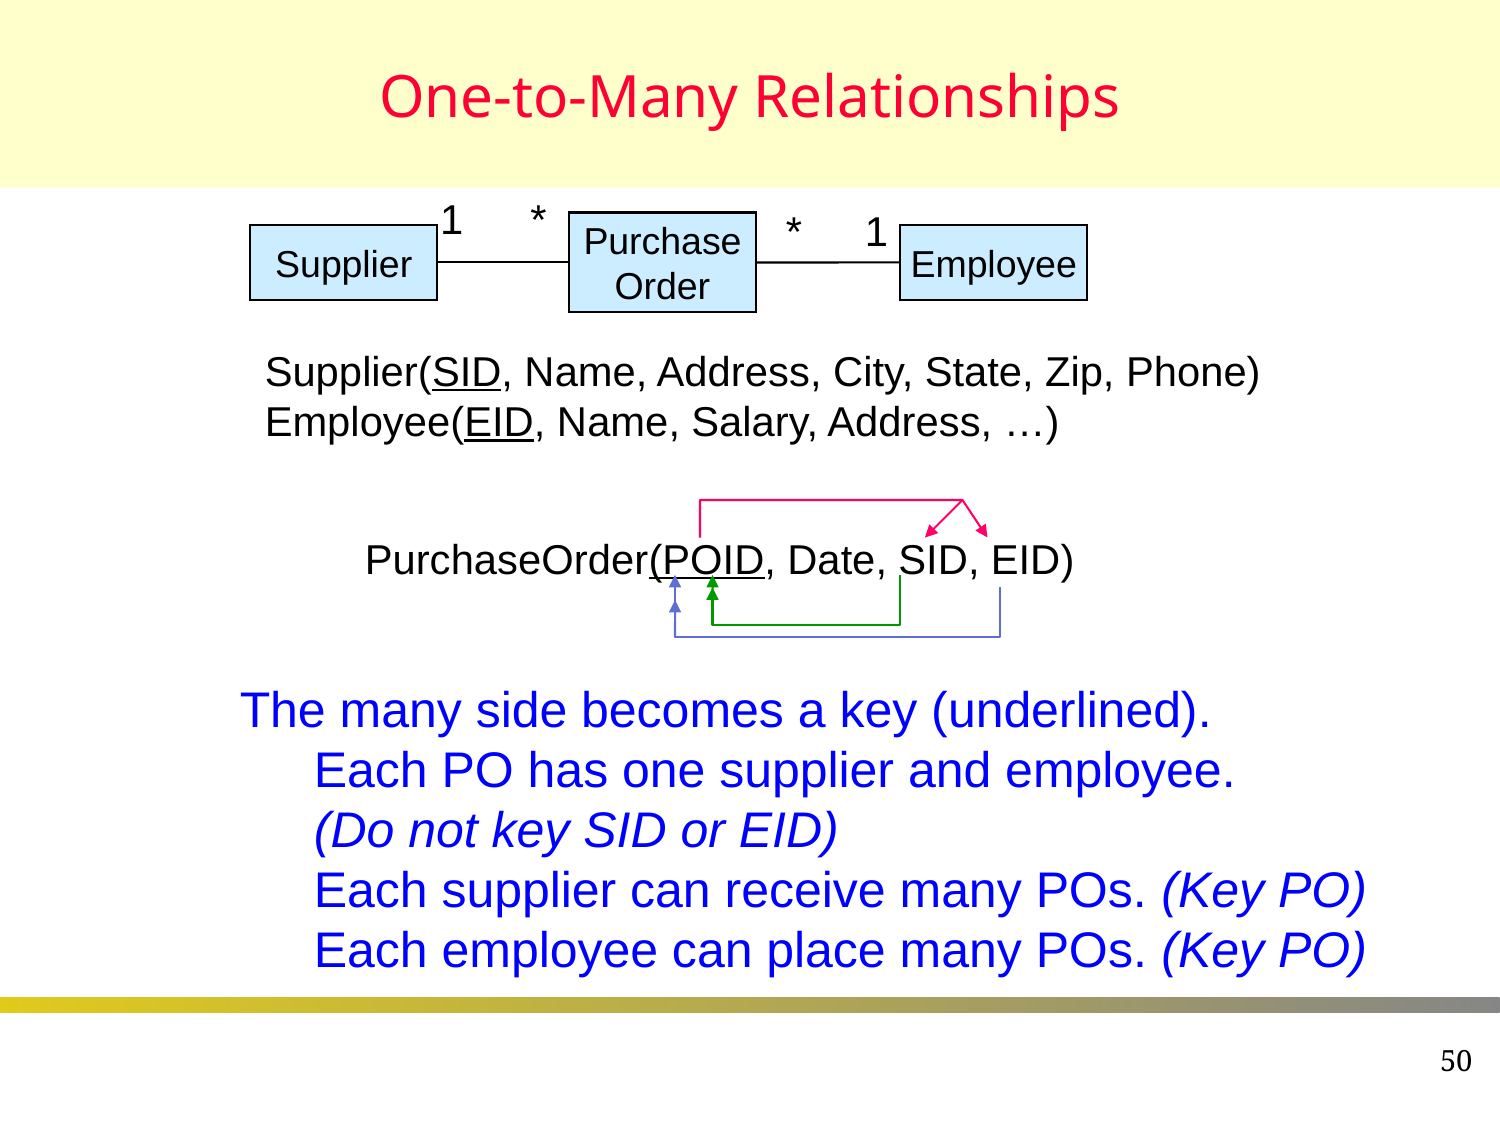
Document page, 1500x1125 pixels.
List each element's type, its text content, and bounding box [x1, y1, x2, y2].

text_box Supplier [249, 224, 438, 300]
text_box [825, 575, 901, 583]
text_box The many side becomes a key (underlined). Each PO has one supplier and employee. (Do not key SID or EID) Each supplier can receive many POs. (Key PO) Each employee can place many POs. (Key PO) [225, 669, 1463, 985]
text_box Supplier(SID, Name, Address, City, State, Zip, Phone) Employee(EID, Name, Salary, Address, …) [249, 337, 1325, 453]
text_box 1 [850, 197, 904, 263]
slide_number 80 [211, 998, 215, 1012]
slide_number 50 [1174, 1024, 1488, 1101]
text_box PurchaseOrder(POID, Date, SID, EID) [349, 525, 1100, 590]
title One-to-Many Relationships [0, 0, 1500, 188]
text_box Employee [900, 224, 1088, 300]
text_box [962, 499, 988, 538]
text_box * [515, 185, 562, 250]
text_box 1 [425, 185, 479, 250]
text_box [668, 600, 682, 638]
text_box [699, 499, 962, 538]
text_box Purchase Order [568, 212, 757, 313]
text_box [668, 574, 1001, 638]
text_box * [771, 197, 818, 261]
